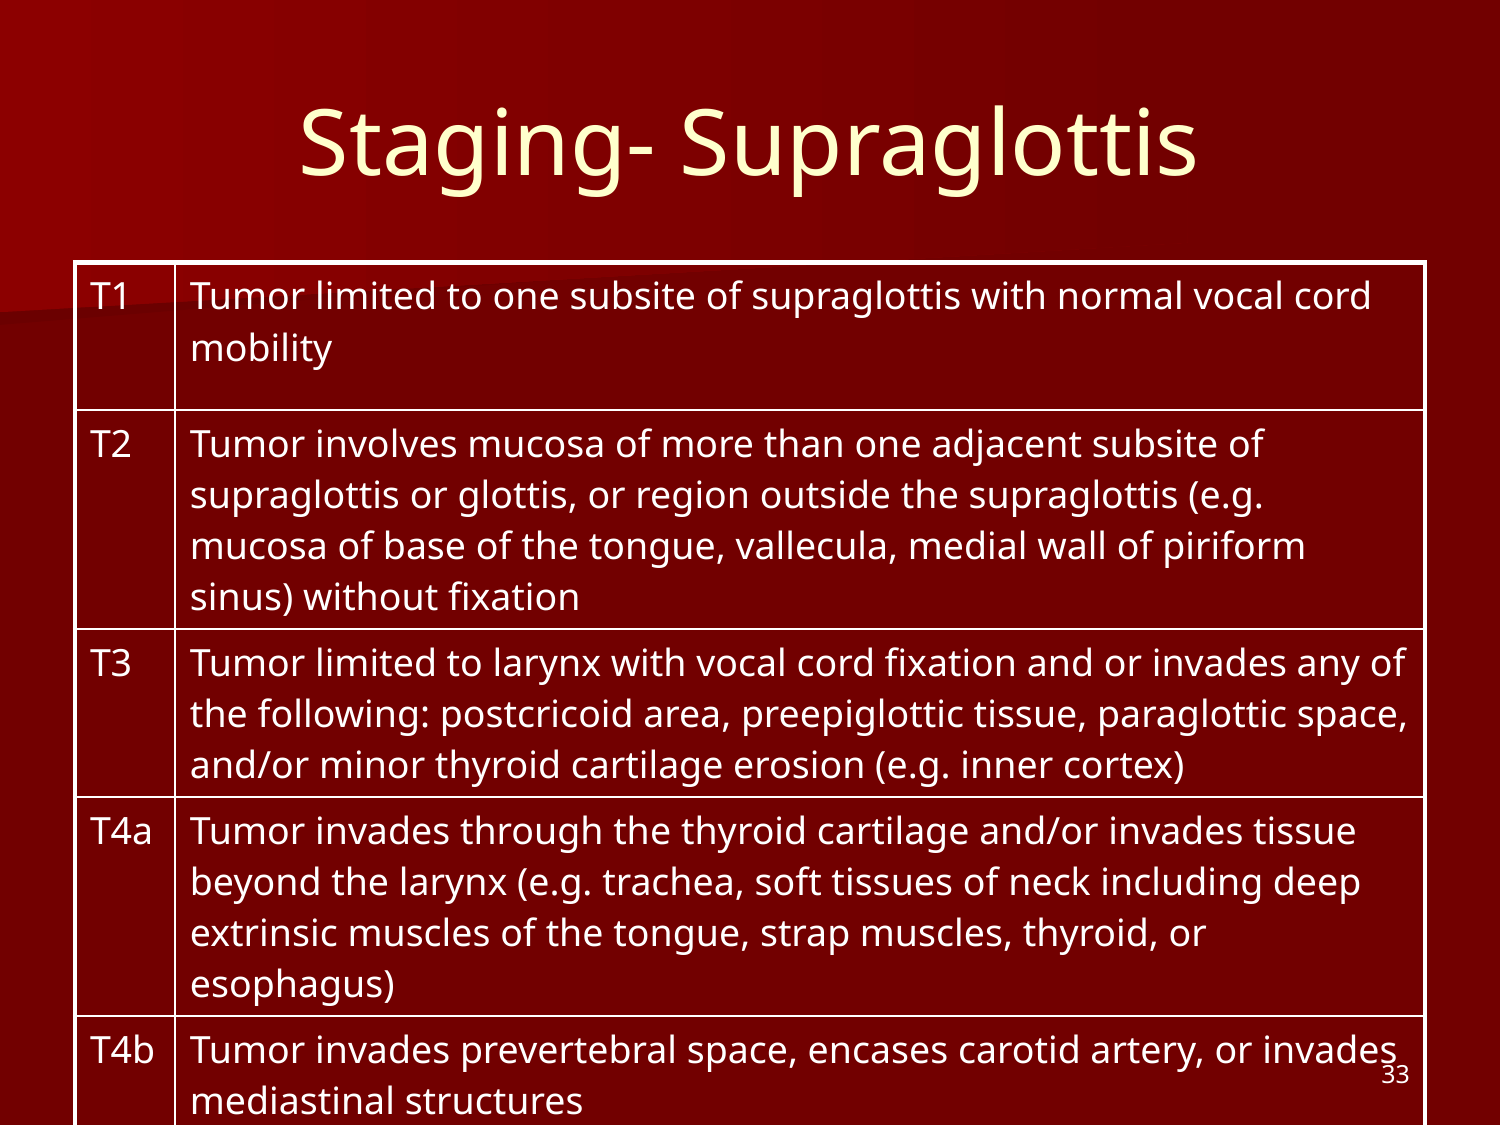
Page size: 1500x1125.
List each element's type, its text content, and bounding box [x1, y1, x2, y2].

table_cell Tumor involves mucosa of more than one adjacent subsite of supraglottis or glottis, or region outside the supraglottis (e.g. mucosa of base of the tongue, vallecula, medial wall of piriform sinus) without fixation [176, 411, 1423, 628]
table_cell T2 [77, 411, 174, 628]
table_cell T4a [77, 798, 174, 1015]
table_cell Tumor limited to larynx with vocal cord fixation and or invades any of the following: postcricoid area, preepiglottic tissue, paraglottic space, and/or minor thyroid cartilage erosion (e.g. inner cortex) [176, 630, 1423, 796]
table_cell Tumor invades through the thyroid cartilage and/or invades tissue beyond the larynx (e.g. trachea, soft tissues of neck including deep extrinsic muscles of the tongue, strap muscles, thyroid, or esophagus) [176, 798, 1423, 1015]
slide_number 33 [1074, 1024, 1426, 1101]
table_cell T3 [77, 630, 174, 796]
table_cell T4b [77, 1017, 174, 1125]
table_header T1 [77, 265, 174, 409]
table_header Tumor limited to one subsite of supraglottis with normal vocal cord mobility [176, 265, 1423, 409]
title Staging- Supraglottis [74, 44, 1426, 233]
table_cell Tumor invades prevertebral space, encases carotid artery, or invades mediastinal structures [176, 1017, 1423, 1125]
